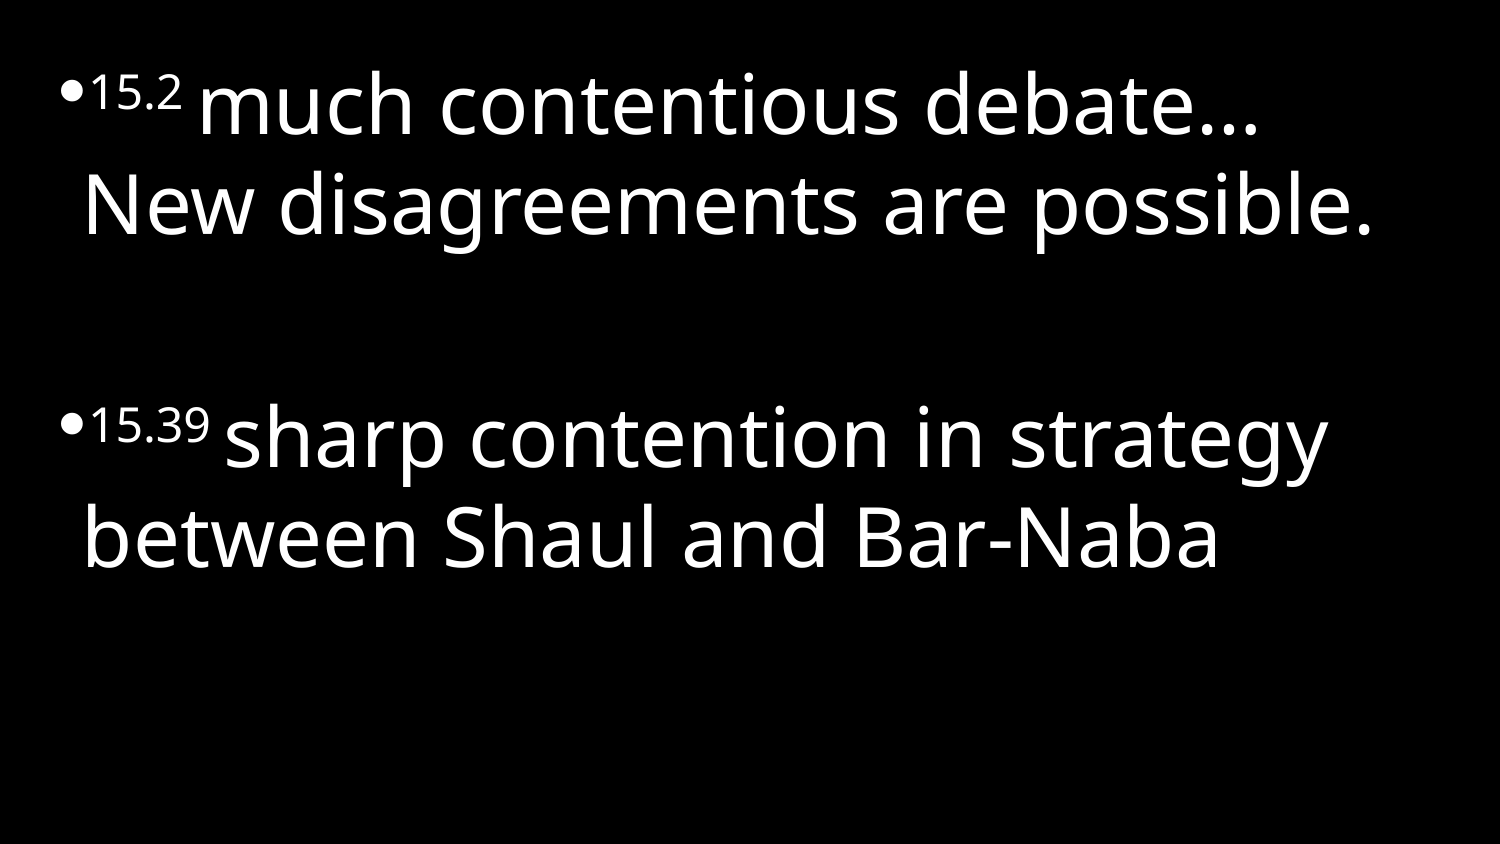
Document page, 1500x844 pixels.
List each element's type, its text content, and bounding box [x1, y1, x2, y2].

list 15.2 much contentious debate… New disagreements are possible. 15.39 sharp contention in strategy between Shaul and Bar-Naba [50, 46, 1425, 810]
